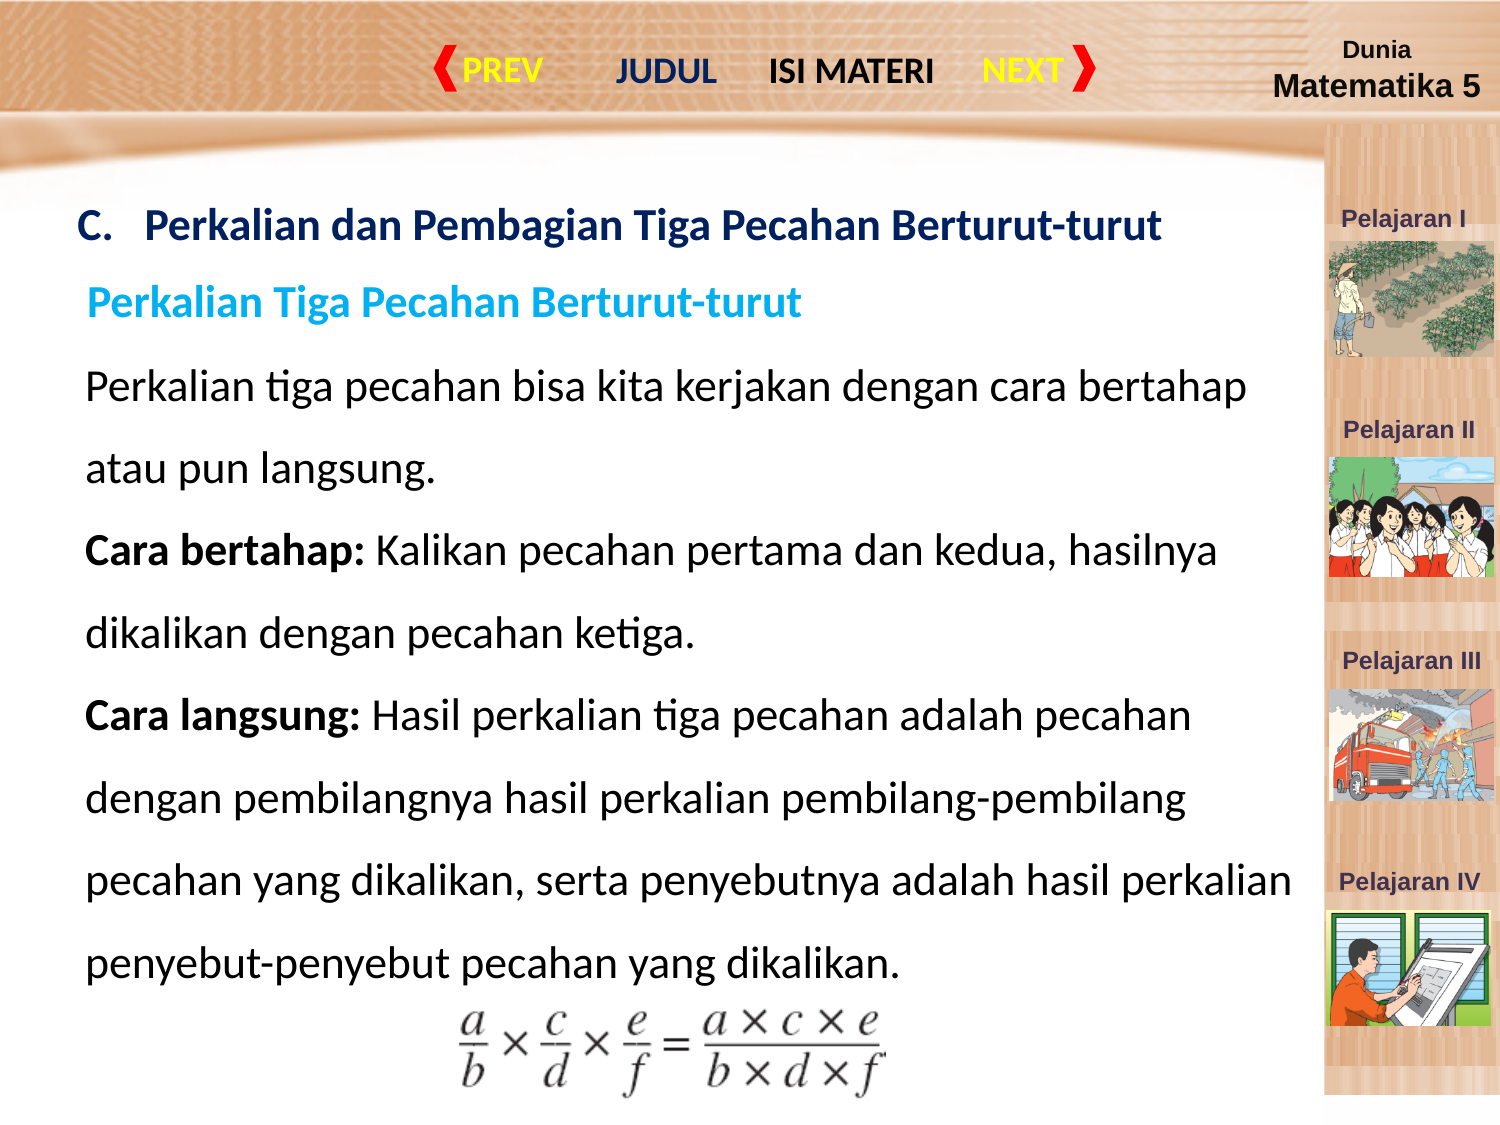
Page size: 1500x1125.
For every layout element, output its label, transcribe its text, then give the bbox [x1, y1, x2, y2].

picture [449, 995, 887, 1103]
text_box Perkalian tiga pecahan bisa kita kerjakan dengan cara bertahap atau pun langsung. Cara bertahap: Kalikan pecahan pertama dan kedua, hasilnya dikalikan dengan pecahan ketiga. Cara langsung: Hasil perkalian tiga pecahan adalah pecahan dengan pembilangnya hasil perkalian pembilang-pembilang pecahan yang dikalikan, serta penyebutnya adalah hasil perkalian penyebut-penyebut pecahan yang dikalikan. [70, 320, 1313, 1002]
text_box C. Perkalian dan Pembagian Tiga Pecahan Berturut-turut [62, 187, 1300, 259]
picture [0, 0, 1500, 1125]
text_box Perkalian Tiga Pecahan Berturut-turut [72, 264, 854, 336]
